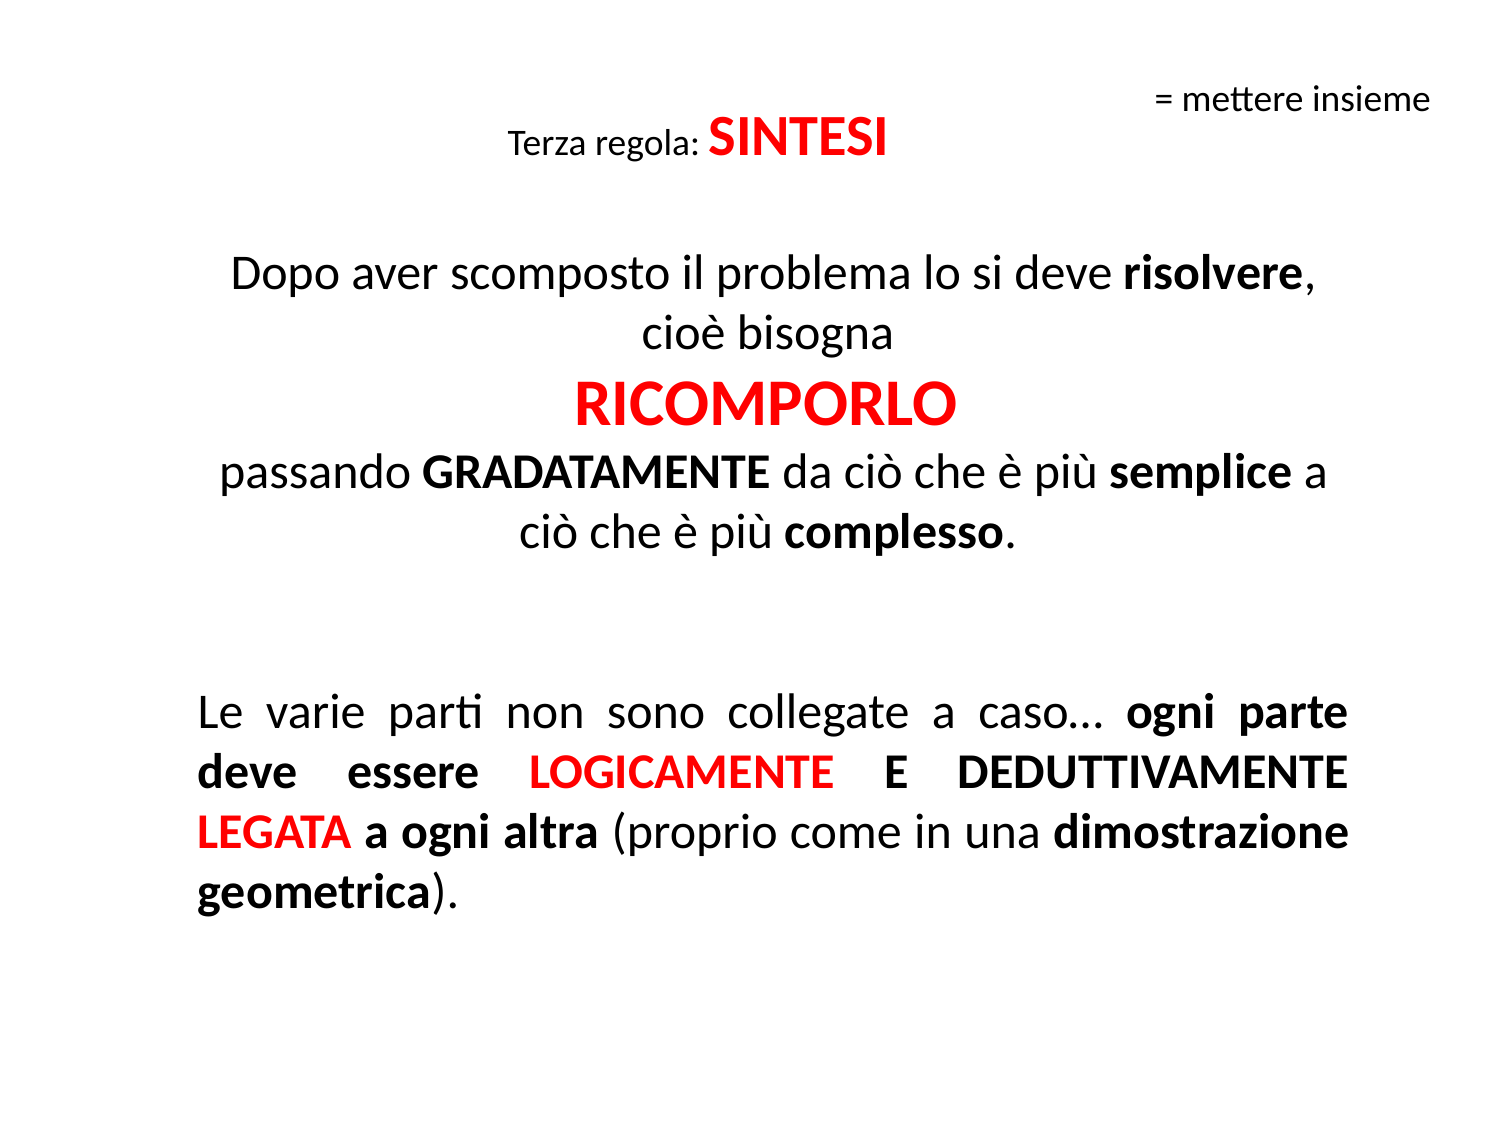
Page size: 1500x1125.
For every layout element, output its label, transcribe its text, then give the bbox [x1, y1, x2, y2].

text_box Dopo aver scomposto il problema lo si deve risolvere, cioè bisogna RICOMPORLO passando GRADATAMENTE da ciò che è più semplice a ciò che è più complesso. Le varie parti non sono collegate a caso… ogni parte deve essere LOGICAMENTE E DEDUTTIVAMENTE LEGATA a ogni altra (proprio come in una dimostrazione geometrica). [182, 231, 1365, 927]
text_box Terza regola: SINTESI [492, 90, 905, 175]
text_box = mettere insieme [1139, 66, 1459, 127]
